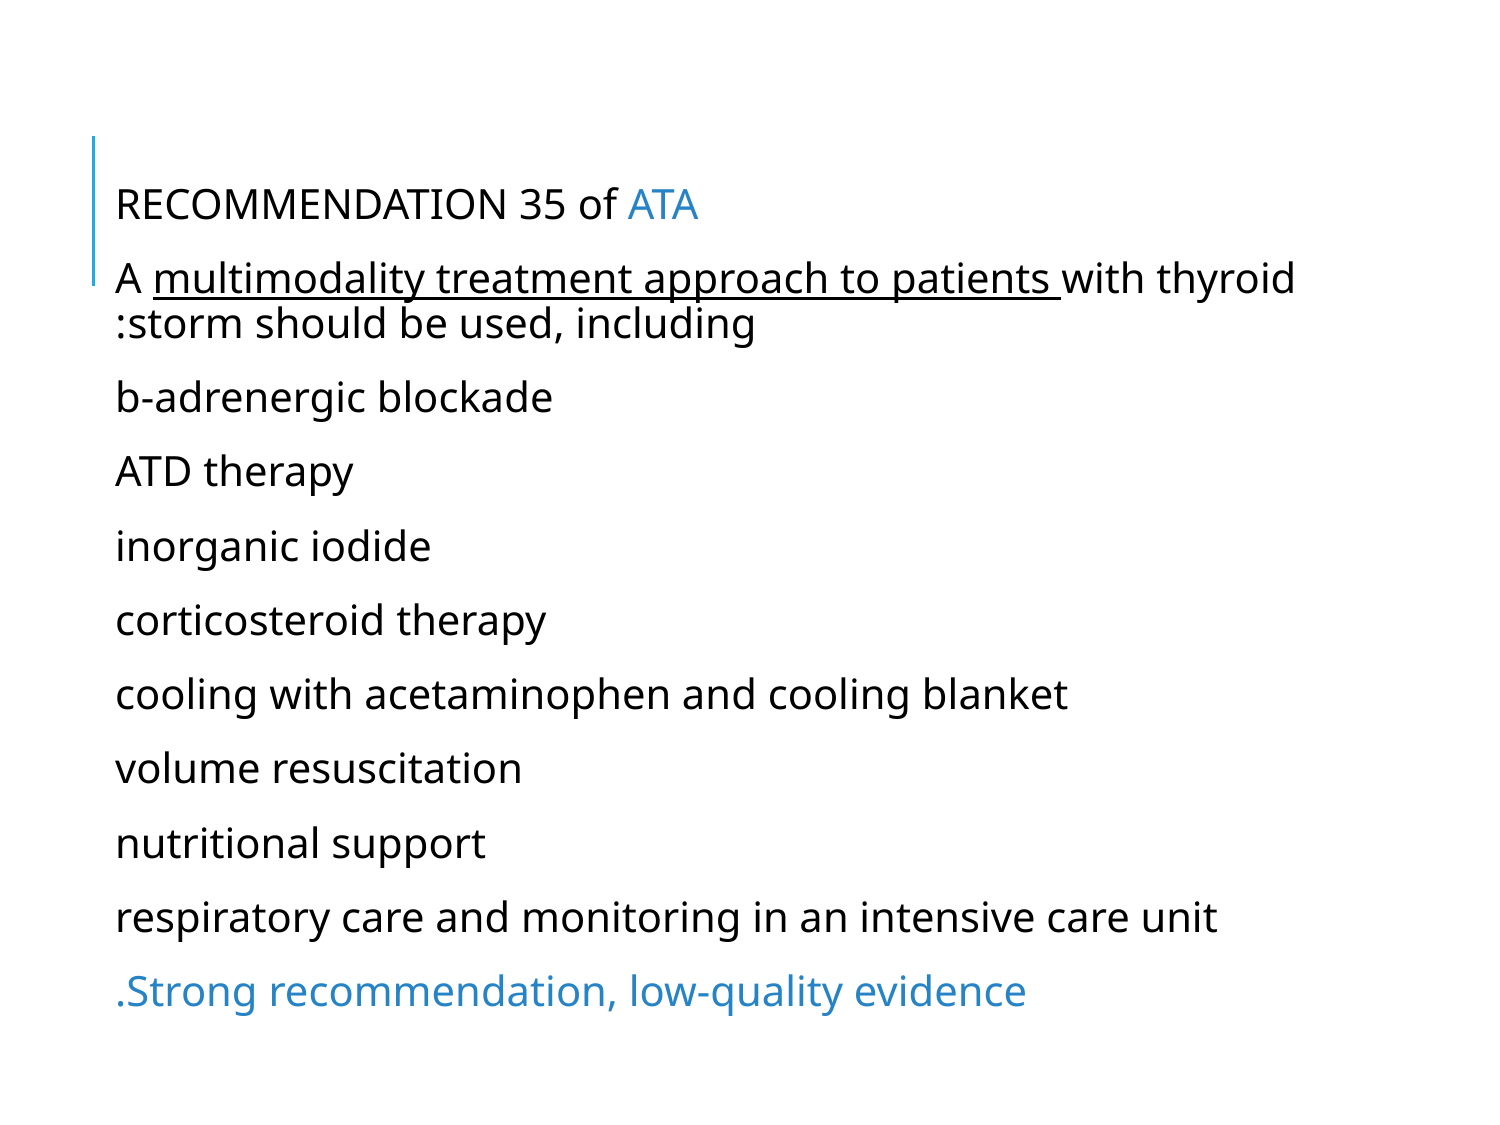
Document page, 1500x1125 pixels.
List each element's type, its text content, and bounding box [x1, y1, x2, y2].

list RECOMMENDATION 35 of ATA A multimodality treatment approach to patients with thyroid storm should be used, including: b-adrenergic blockade ATD therapy inorganic iodide corticosteroid therapy cooling with acetaminophen and cooling blanket volume resuscitation nutritional support respiratory care and monitoring in an intensive care unit Strong recommendation, low-quality evidence. [107, 175, 1334, 1096]
